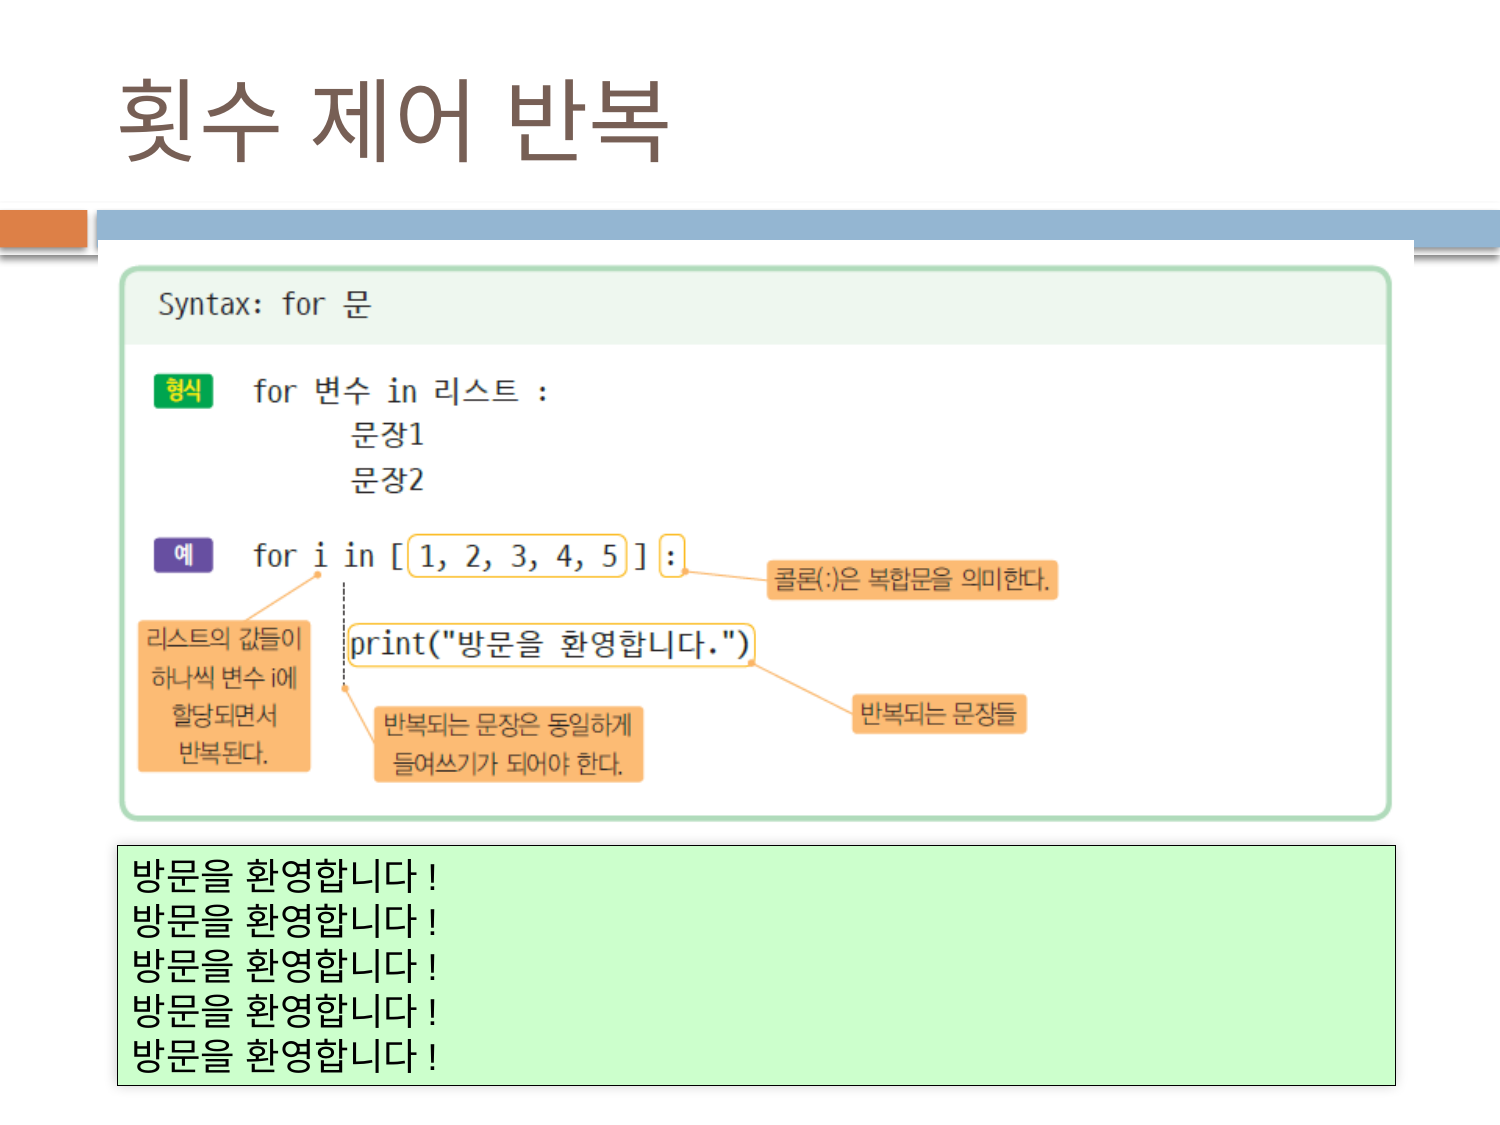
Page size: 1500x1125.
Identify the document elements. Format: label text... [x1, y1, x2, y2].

text_box 방문을 환영합니다! 방문을 환영합니다! 방문을 환영합니다! 방문을 환영합니다! 방문을 환영합니다! [117, 845, 1396, 1086]
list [97, 240, 1415, 834]
title 횟수 제어 반복 [100, 37, 1438, 200]
